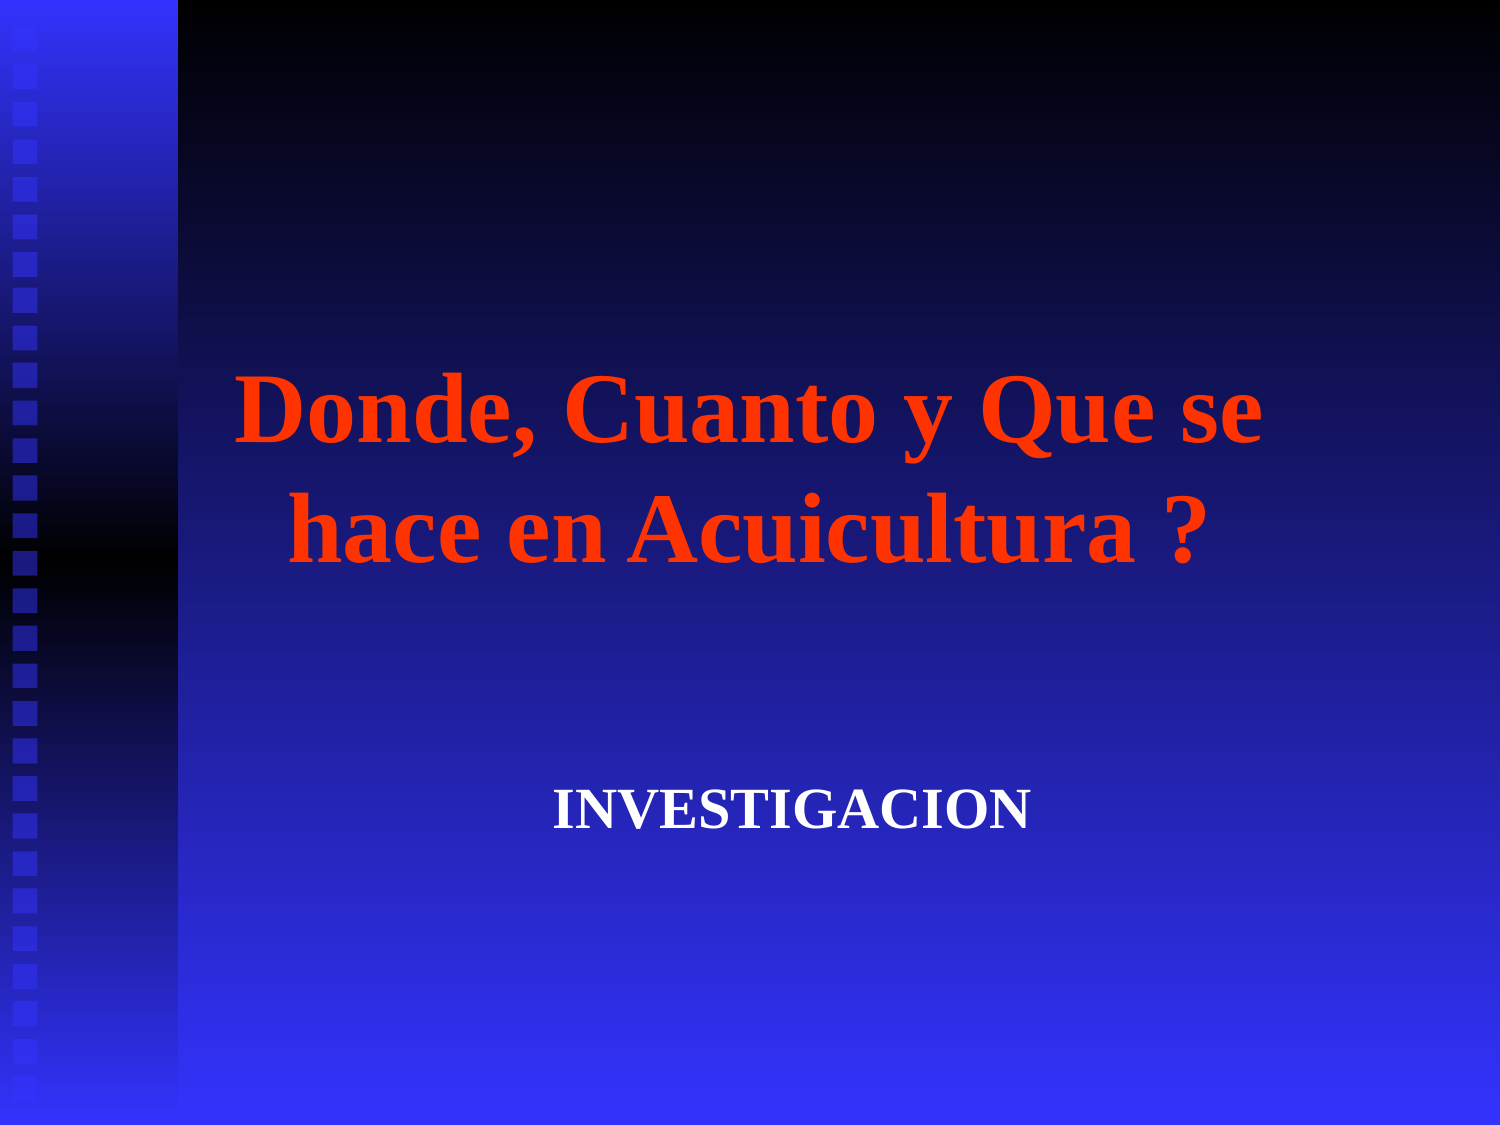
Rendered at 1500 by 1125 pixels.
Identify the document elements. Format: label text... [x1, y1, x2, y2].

text_box INVESTIGACION [538, 763, 1047, 848]
text_box Donde, Cuanto y Que se hace en Acuicultura ? [218, 362, 1282, 563]
